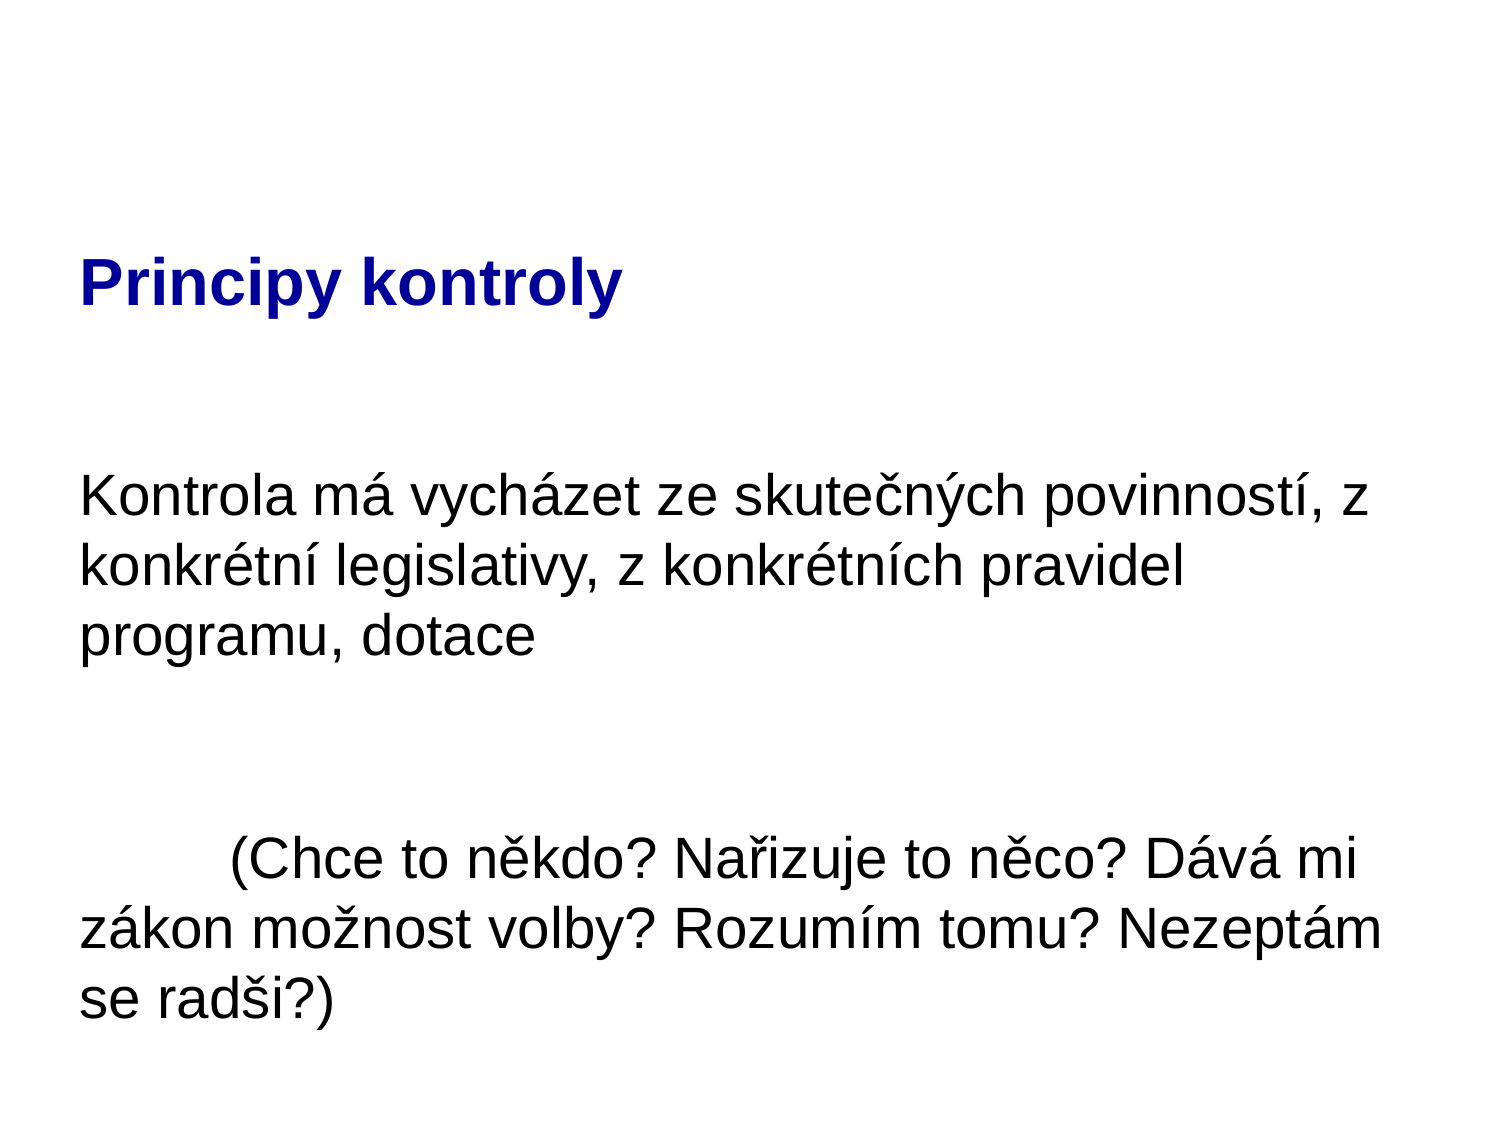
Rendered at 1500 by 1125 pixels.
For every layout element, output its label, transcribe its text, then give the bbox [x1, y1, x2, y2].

list Kontrola má vycházet ze skutečných povinností, z konkrétní legislativy, z konkrétních pravidel programu, dotace (Chce to někdo? Nařizuje to něco? Dává mi zákon možnost volby? Rozumím tomu? Nezeptám se radši?) [64, 338, 1425, 1059]
title Principy kontroly [64, 231, 1425, 315]
